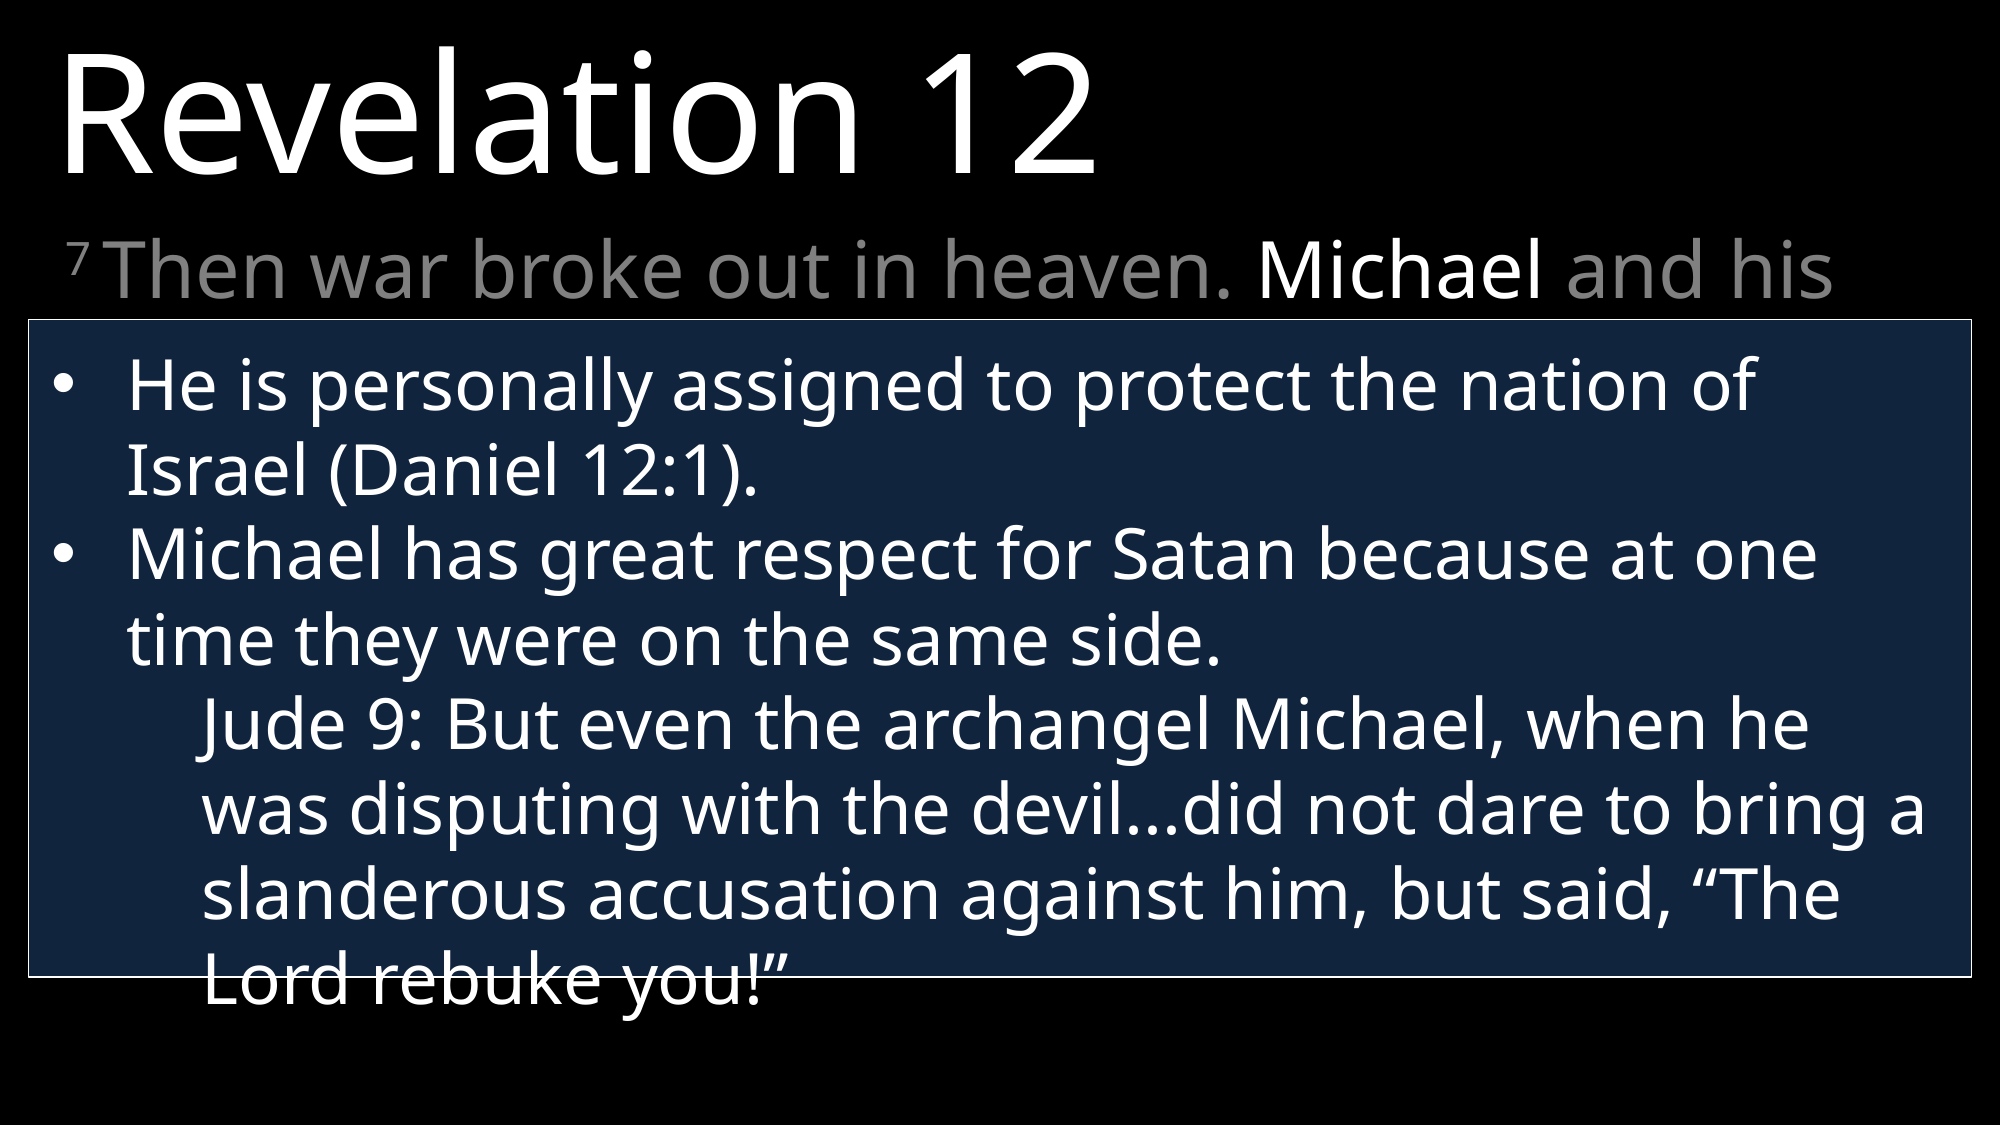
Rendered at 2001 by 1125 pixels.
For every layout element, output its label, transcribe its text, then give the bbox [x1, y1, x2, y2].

text_box [28, 319, 1972, 978]
text_box He is personally assigned to protect the nation of Israel (Daniel 12:1). Michael has great respect for Satan because at one time they were on the same side. Jude 9: But even the archangel Michael, when he was disputing with the devil...did not dare to bring a slanderous accusation against him, but said, “The Lord rebuke you!” [34, 331, 1961, 1027]
text_box 7 Then war broke out in heaven. Michael and his angels fought against the dragon, and the dragon and his angels fought back. [49, 212, 1943, 319]
text_box Revelation 12 [37, 0, 1838, 215]
